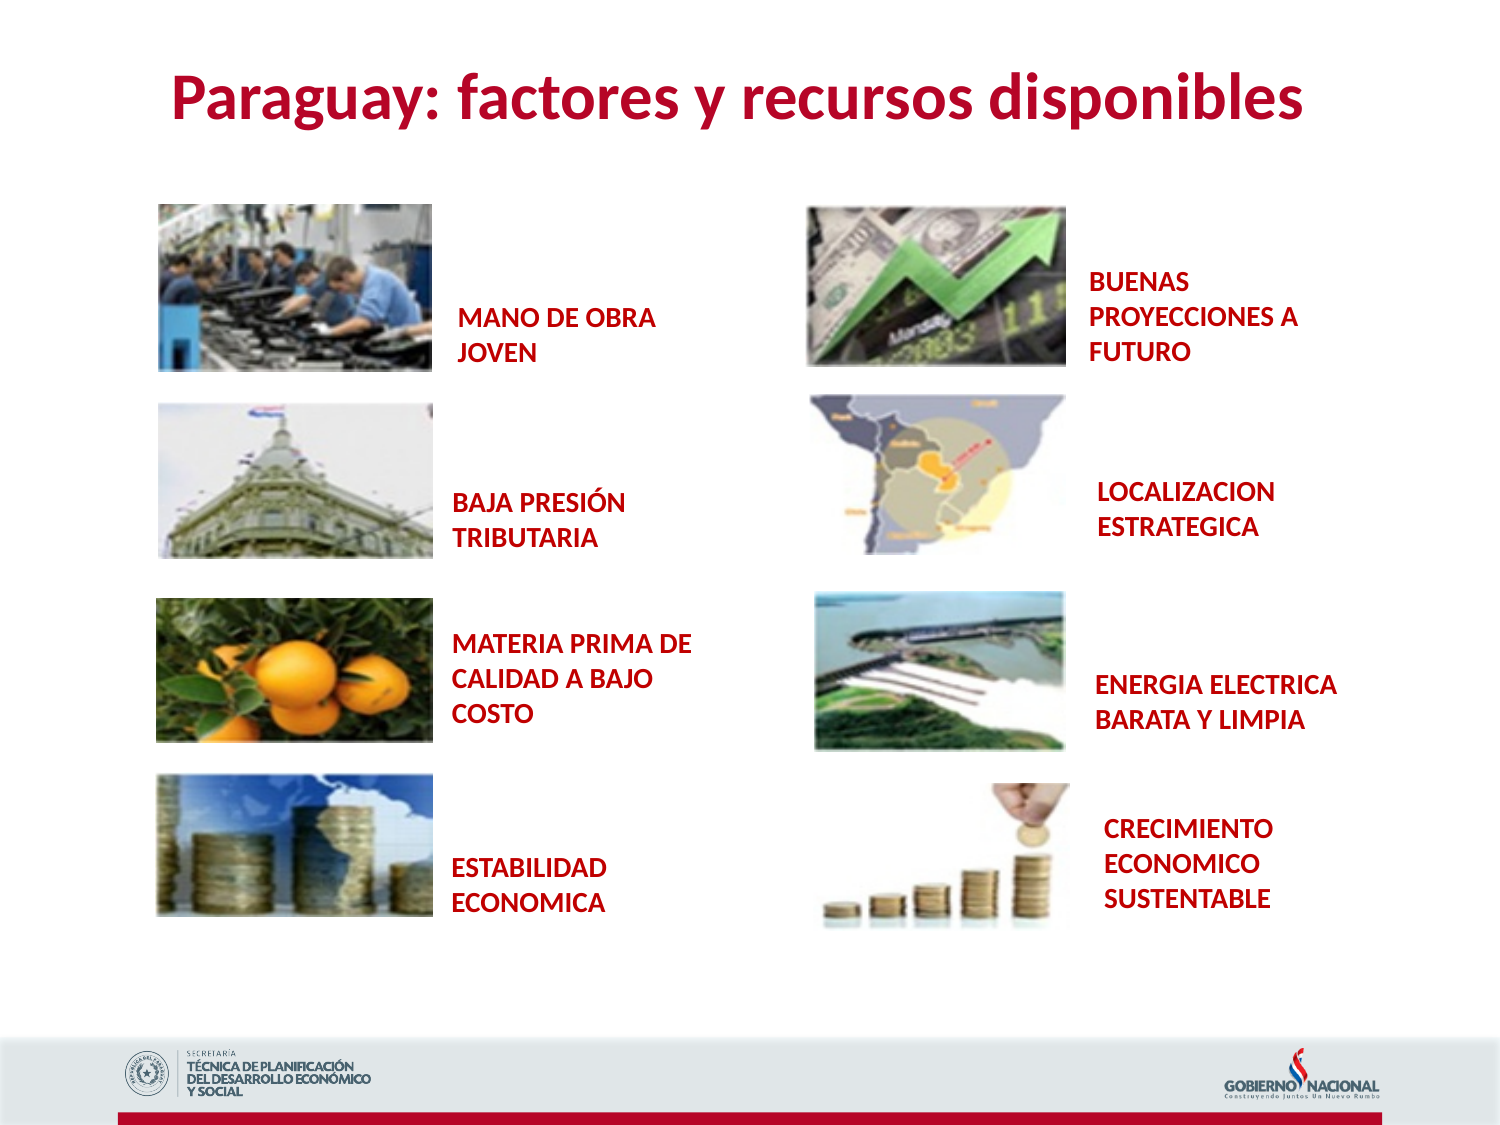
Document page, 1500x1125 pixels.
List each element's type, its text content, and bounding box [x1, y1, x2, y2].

text_box MANO DE OBRA JOVEN [442, 290, 723, 376]
text_box MATERIA PRIMA DE CALIDAD A BAJO COSTO [437, 616, 717, 737]
picture [813, 782, 1070, 931]
text_box CRECIMIENTO ECONOMICO SUSTENTABLE [1089, 801, 1369, 922]
text_box BAJA PRESIÓN TRIBUTARIA [437, 476, 717, 561]
picture [125, 1049, 371, 1100]
picture [1224, 1048, 1381, 1100]
picture [814, 591, 1066, 752]
picture [157, 402, 433, 559]
picture [805, 204, 1066, 367]
text_box BUENAS PROYECCIONES A FUTURO [1074, 254, 1354, 375]
text_box ENERGIA ELECTRICA BARATA Y LIMPIA [1080, 658, 1360, 743]
text_box LOCALIZACION ESTRATEGICA [1082, 465, 1362, 550]
picture [809, 394, 1066, 555]
picture [158, 204, 433, 373]
picture [154, 772, 433, 918]
text_box ESTABILIDAD ECONOMICA [436, 841, 716, 926]
text_box Paraguay: factores y recursos disponibles [58, 45, 1418, 140]
picture [156, 598, 433, 744]
